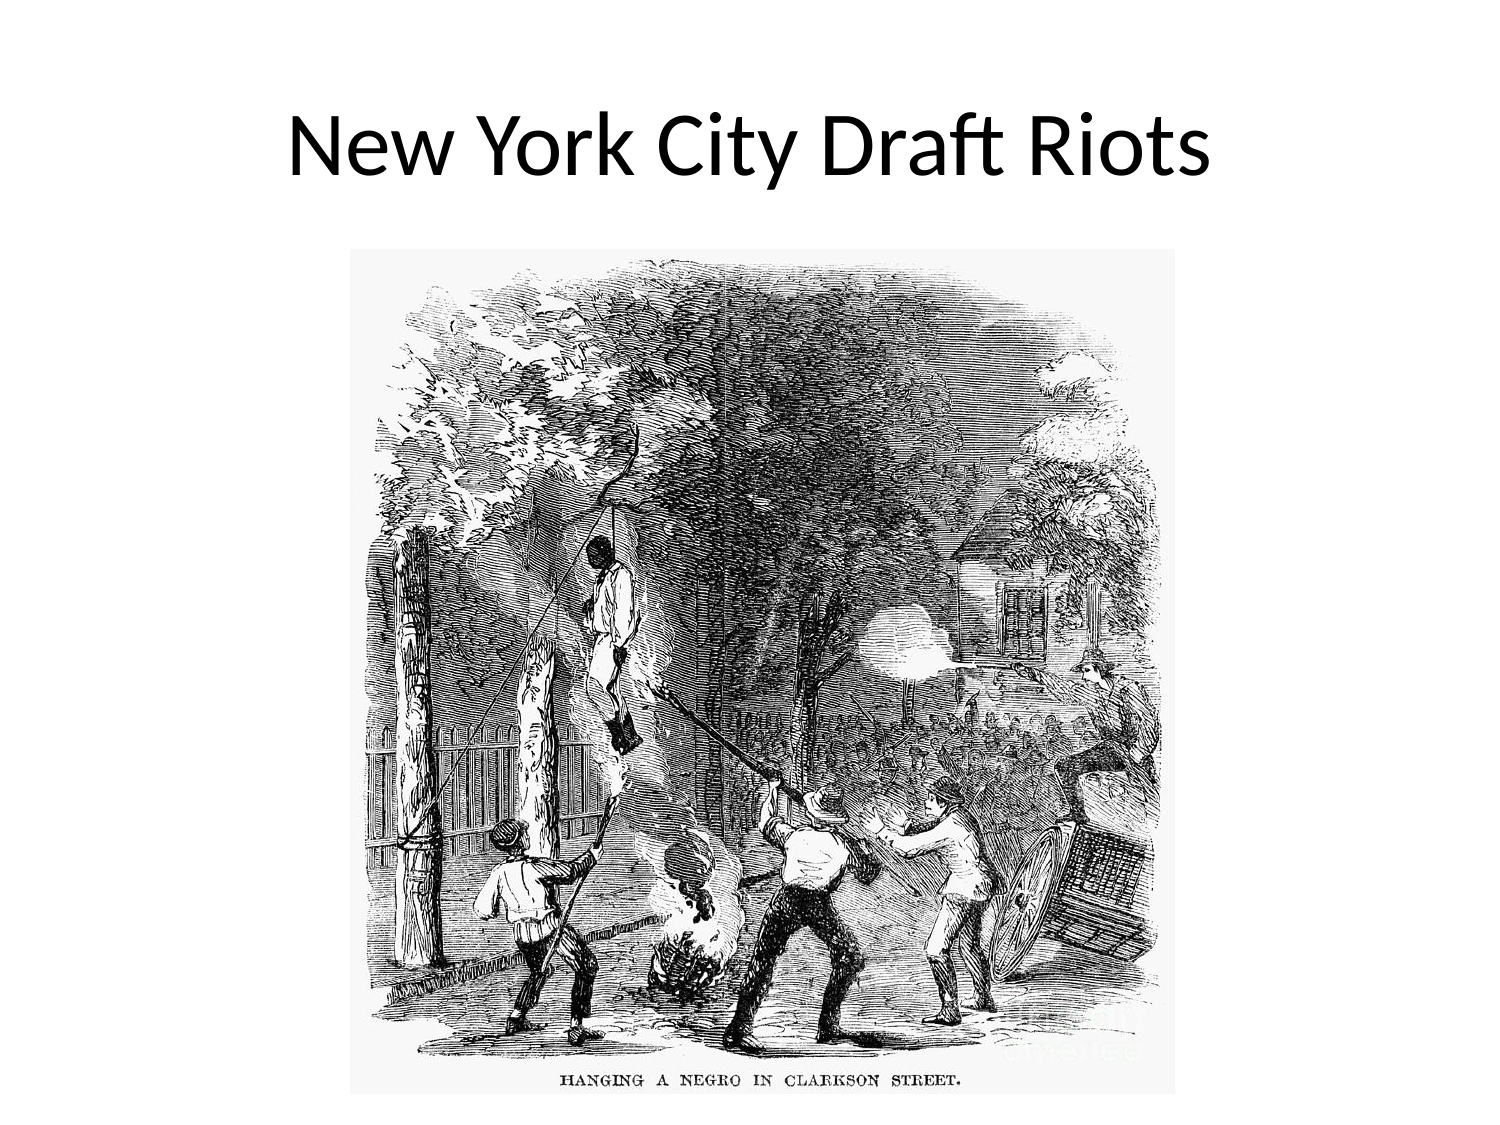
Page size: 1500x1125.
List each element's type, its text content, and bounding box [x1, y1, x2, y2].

picture [349, 249, 1176, 1094]
title New York City Draft Riots [75, 45, 1425, 233]
